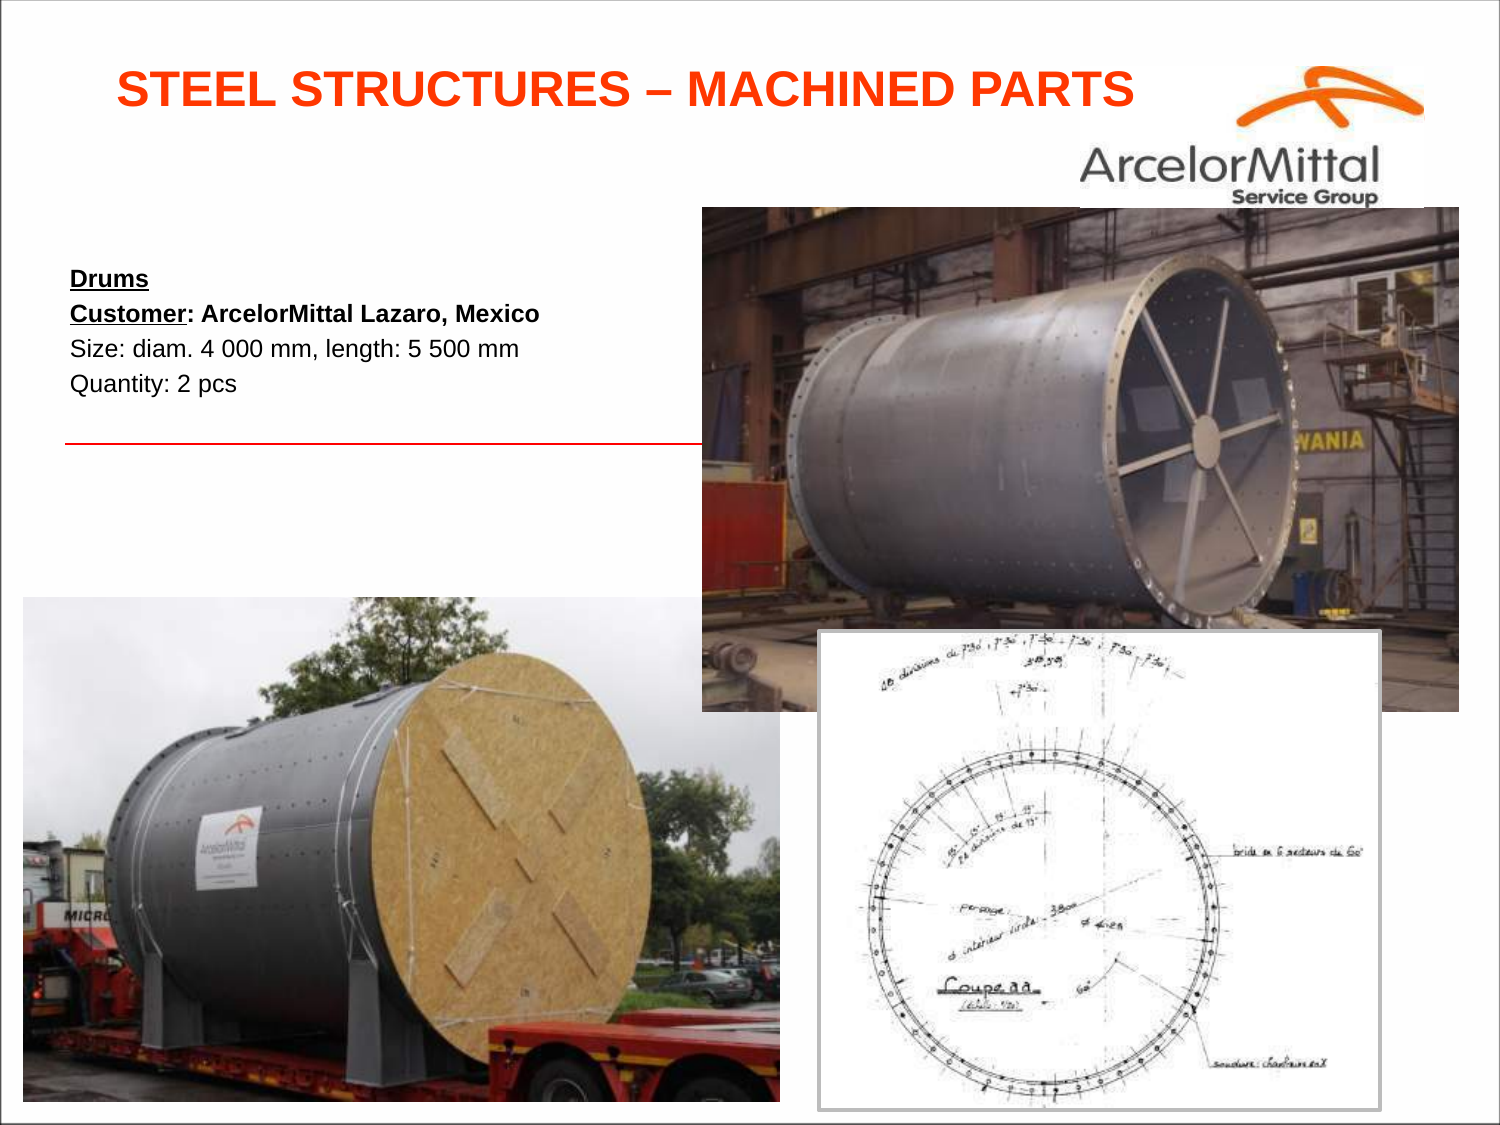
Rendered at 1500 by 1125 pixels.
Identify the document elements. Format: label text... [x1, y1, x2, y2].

text_box STEEL STRUCTURES – MACHINED PARTS [76, 42, 1176, 131]
picture [0, 0, 1500, 1125]
text_box Drums Customer: ArcelorMittal Lazaro, Mexico Size: diam. 4 000 mm, length: 5 500 mm Quantity: 2 pcs [55, 255, 556, 440]
